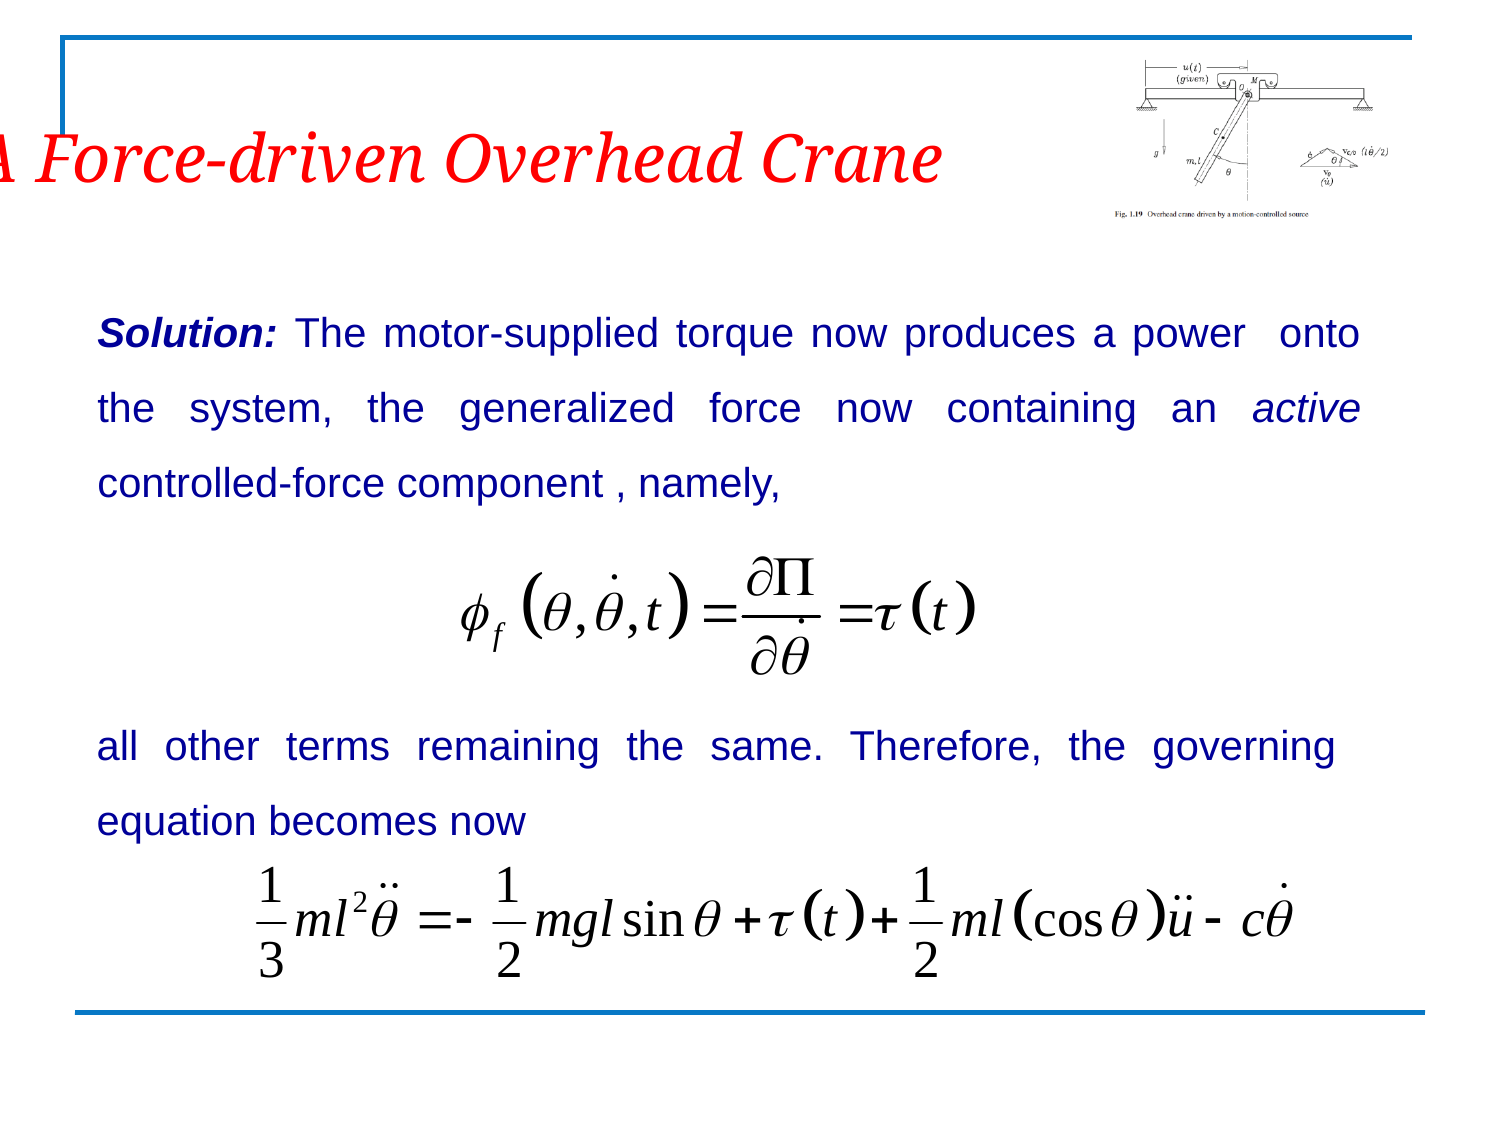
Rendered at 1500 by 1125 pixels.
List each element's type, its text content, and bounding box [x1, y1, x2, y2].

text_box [247, 851, 1306, 990]
text_box all other terms remaining the same. Therefore, the governing equation becomes now [81, 686, 1352, 852]
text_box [453, 541, 981, 687]
text_box A Force-driven Overhead Crane [0, 68, 960, 204]
picture [1110, 53, 1393, 221]
